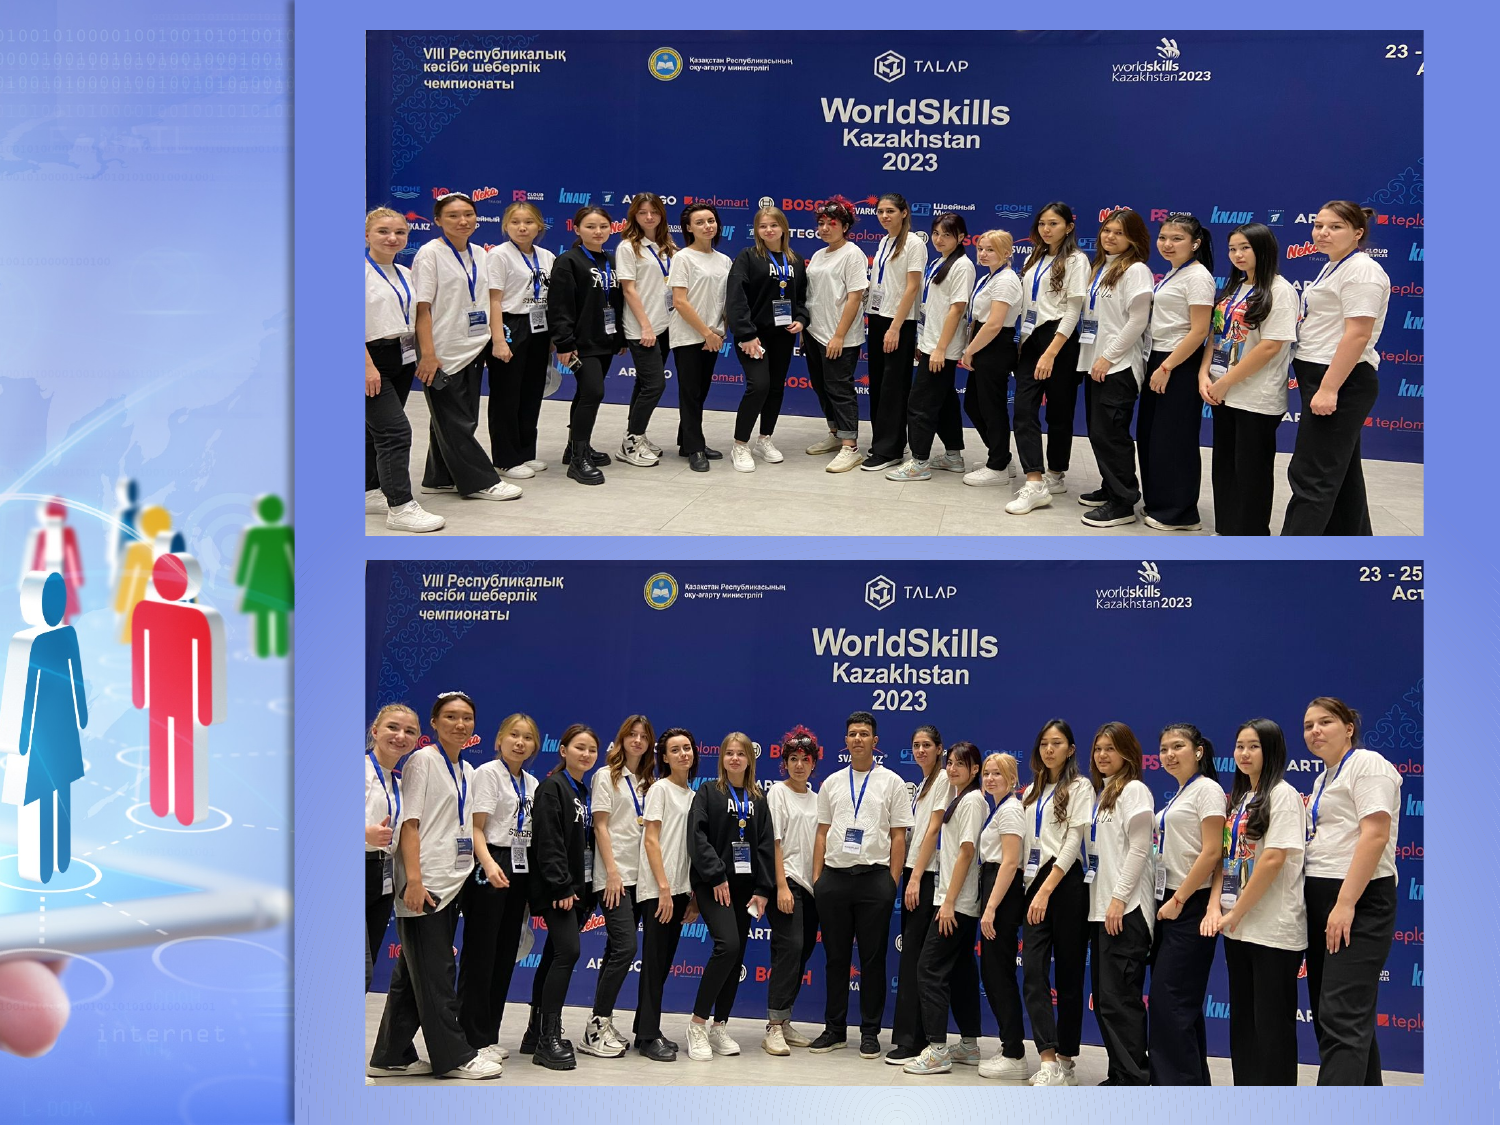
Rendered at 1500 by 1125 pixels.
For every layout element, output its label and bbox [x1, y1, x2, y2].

picture [0, 0, 294, 1125]
picture [365, 560, 1424, 1086]
picture [365, 29, 1424, 536]
